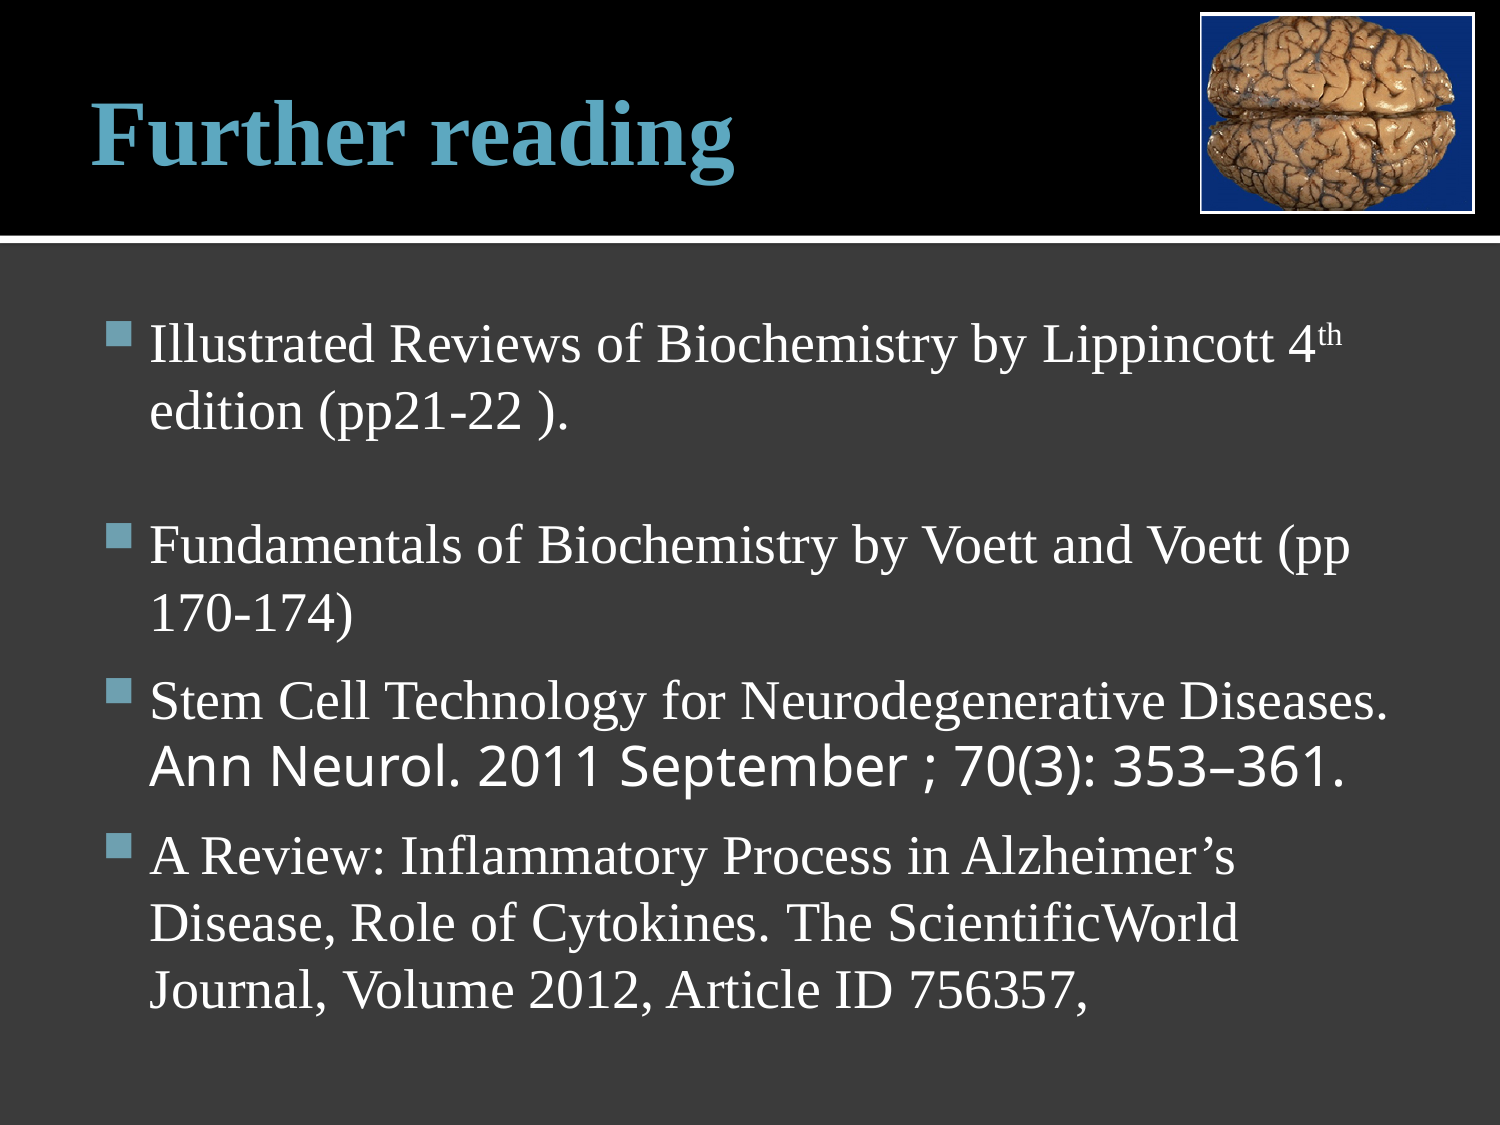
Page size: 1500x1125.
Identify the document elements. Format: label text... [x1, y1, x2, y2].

title Further reading [75, 25, 1425, 231]
picture [1199, 12, 1475, 214]
list Illustrated Reviews of Biochemistry by Lippincott 4th edition (pp21-22 ). Fundamentals of Biochemistry by Voett and Voett (pp 170-174) Stem Cell Technology for Neurodegenerative Diseases. Ann Neurol. 2011 September ; 70(3): 353–361. A Review: Inflammatory Process in Alzheimer’s Disease, Role of Cytokines. The ScientificWorld Journal, Volume 2012, Article ID 756357, [75, 291, 1425, 1050]
